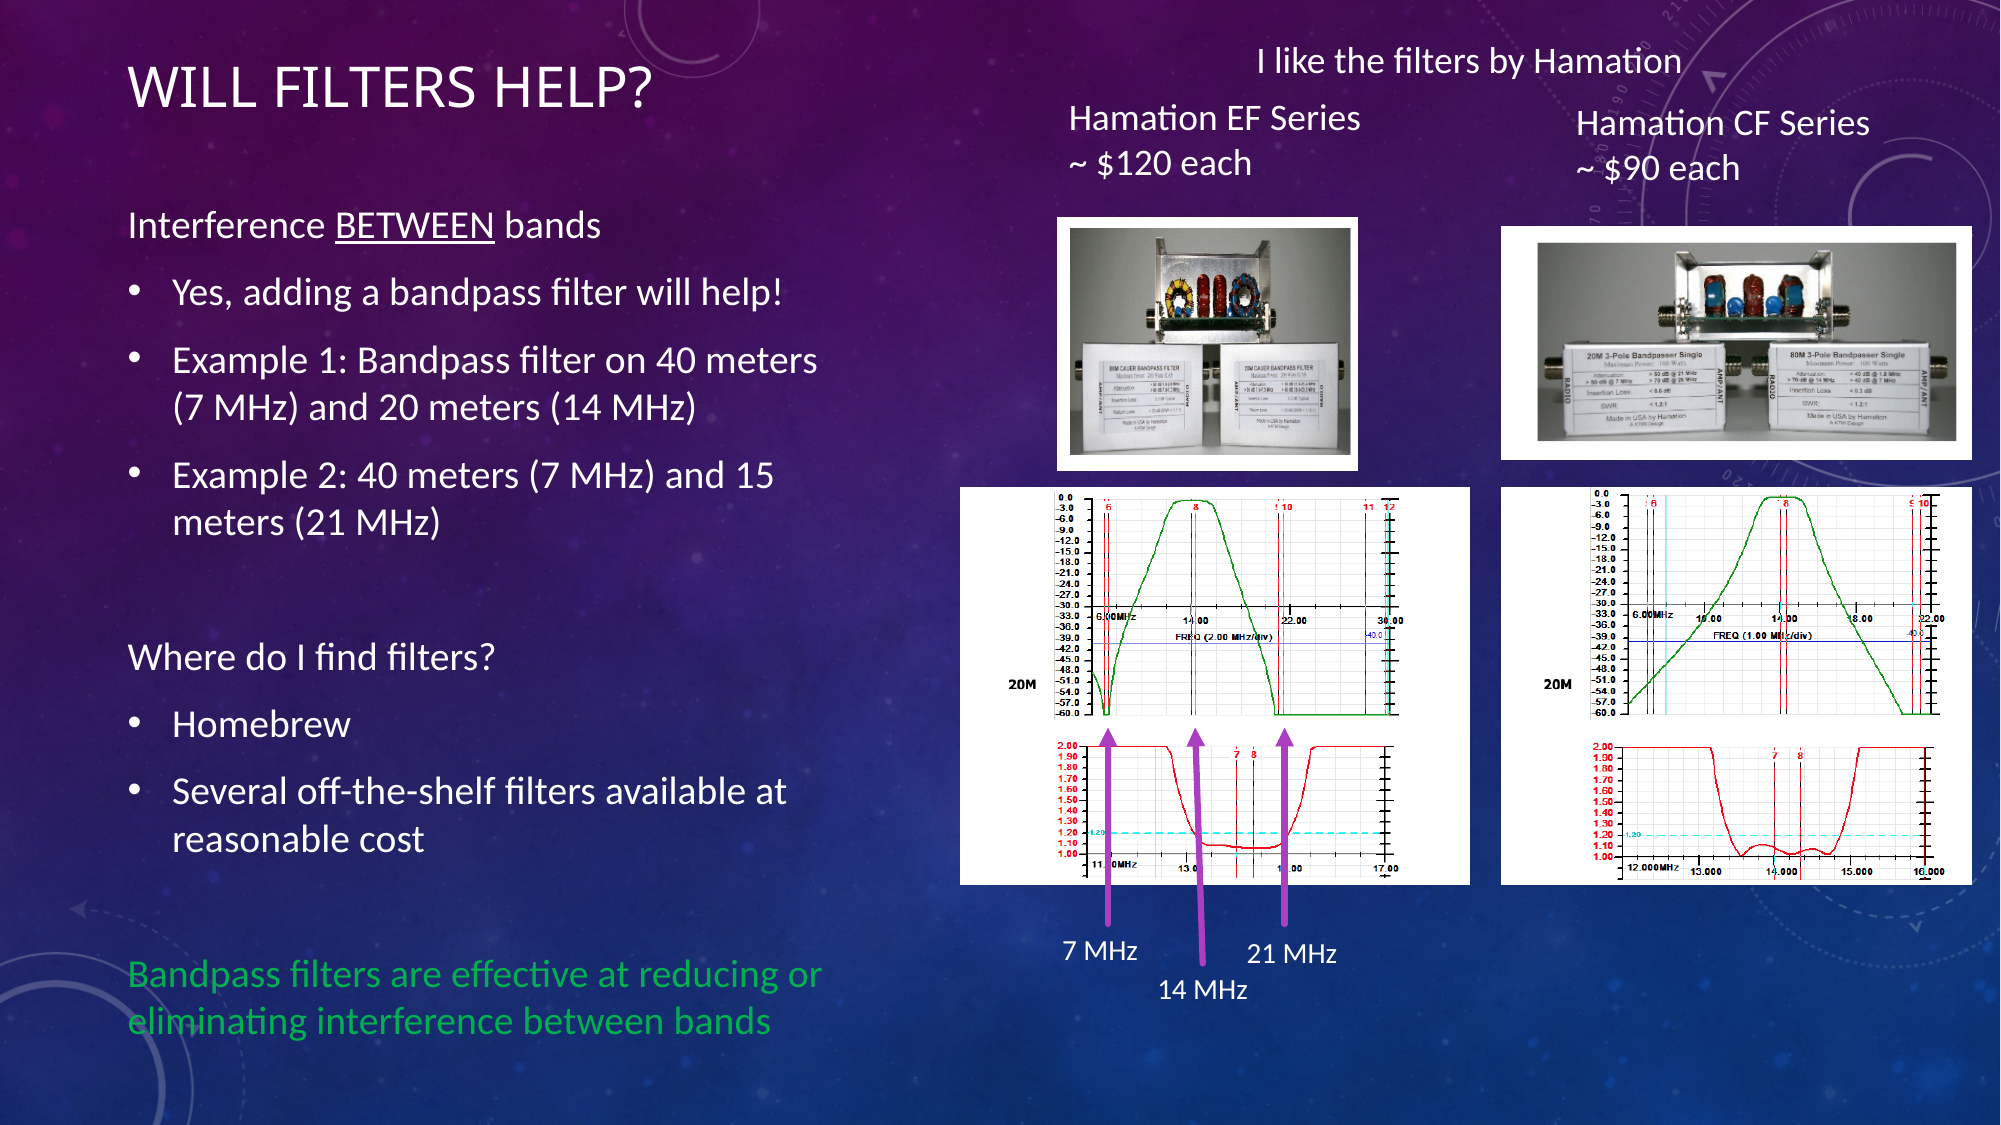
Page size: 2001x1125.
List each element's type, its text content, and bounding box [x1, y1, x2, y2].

list Interference BETWEEN bands Yes, adding a bandpass filter will help! Example 1: Bandpass filter on 40 meters (7 MHz) and 20 meters (14 MHz) Example 2: 40 meters (7 MHz) and 15 meters (21 MHz) Where do I find filters? Homebrew Several off-the-shelf filters available at reasonable cost Bandpass filters are effective at reducing or eliminating interference between bands [112, 191, 871, 1053]
picture [0, 0, 2001, 1125]
text_box Hamation CF Series ~ $90 each [1561, 90, 1886, 196]
text_box 14 MHz [1142, 963, 1263, 1014]
text_box 21 MHz [1231, 926, 1353, 977]
text_box 7 MHz [1047, 923, 1153, 974]
title Will Filters help? [112, 43, 829, 128]
text_box Hamation EF Series ~ $120 each [1053, 85, 1377, 190]
text_box I like the filters by Hamation [1241, 29, 1698, 89]
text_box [1195, 727, 1203, 964]
